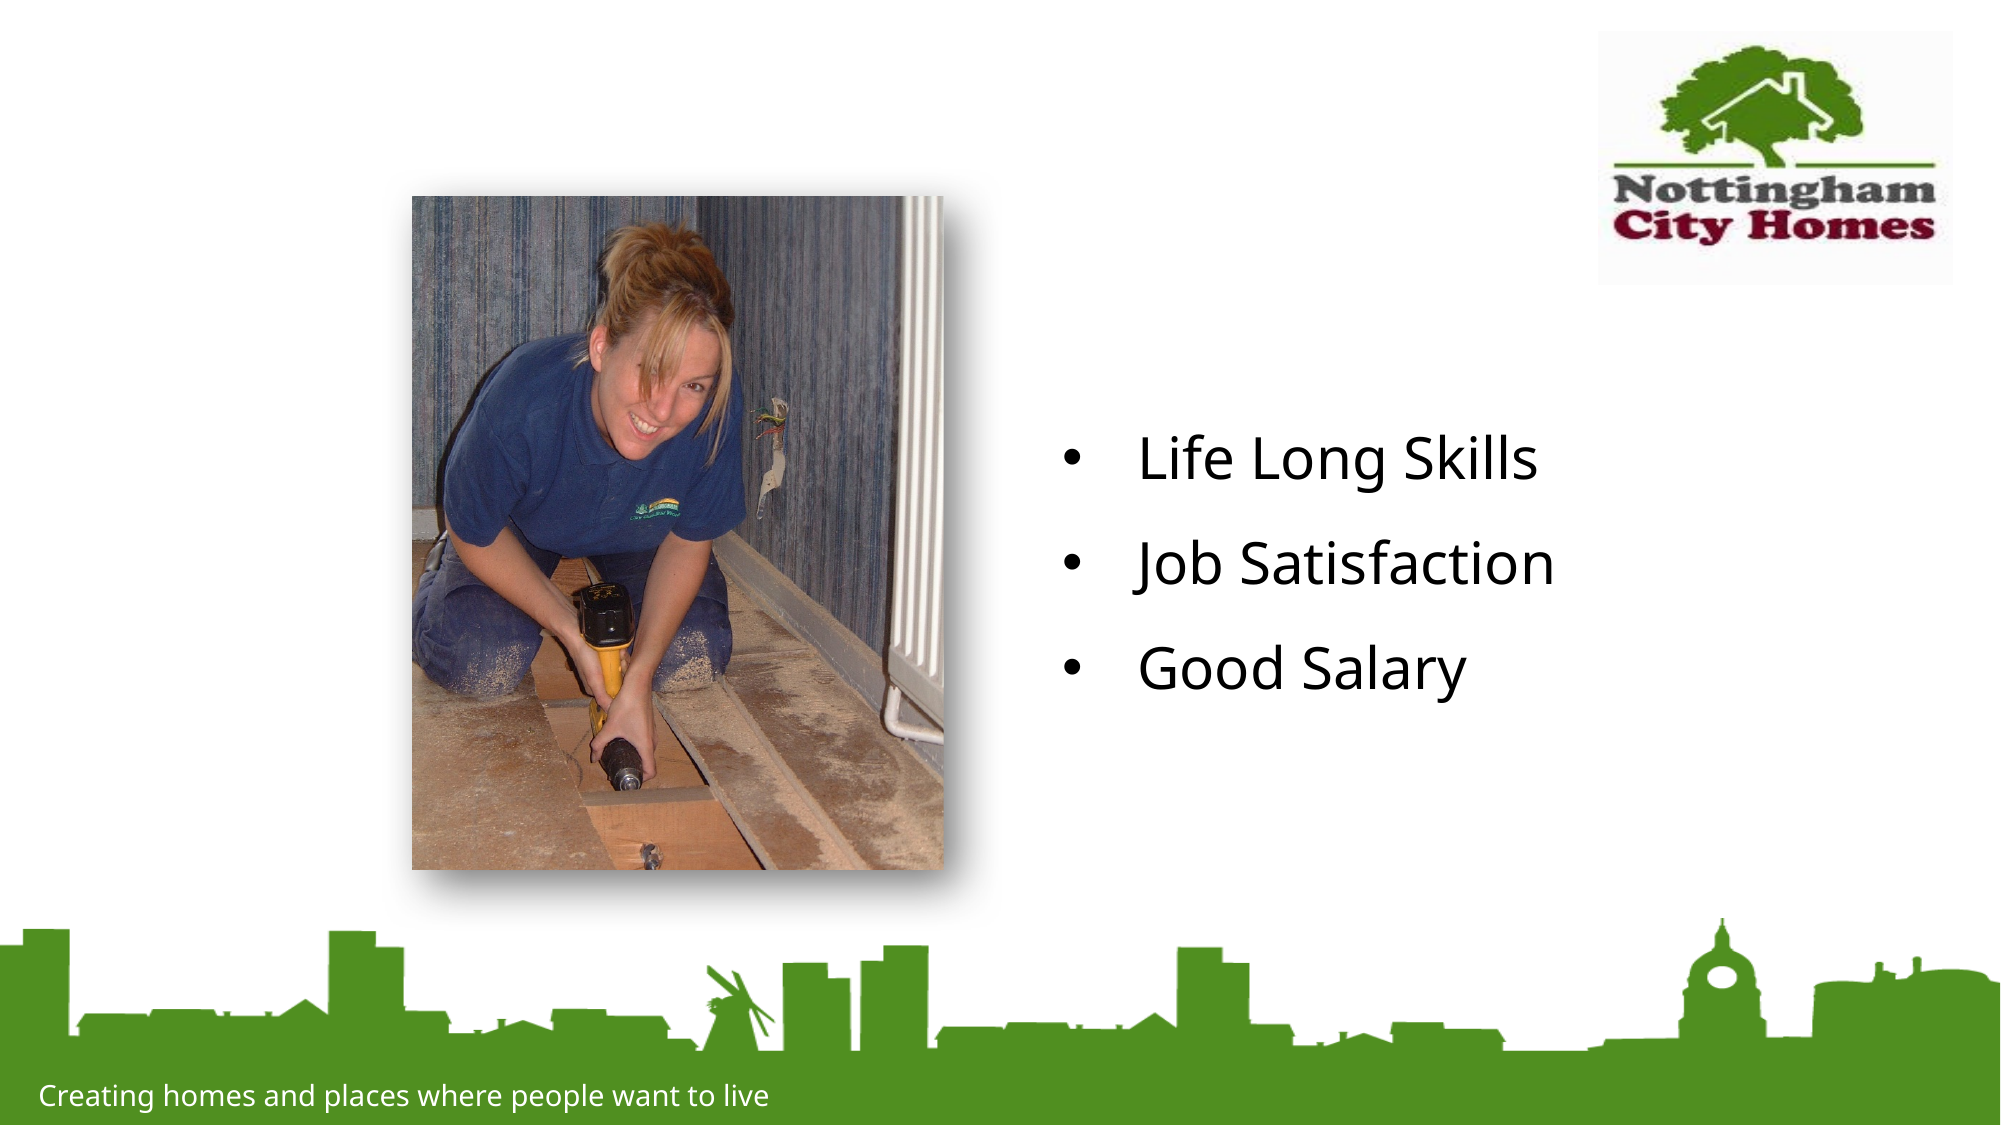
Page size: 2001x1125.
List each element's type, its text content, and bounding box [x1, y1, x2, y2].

picture [1598, 31, 1953, 285]
text_box Life Long Skills Job Satisfaction Good Salary [1047, 378, 1650, 846]
picture [0, 918, 2001, 1125]
picture [411, 196, 944, 870]
